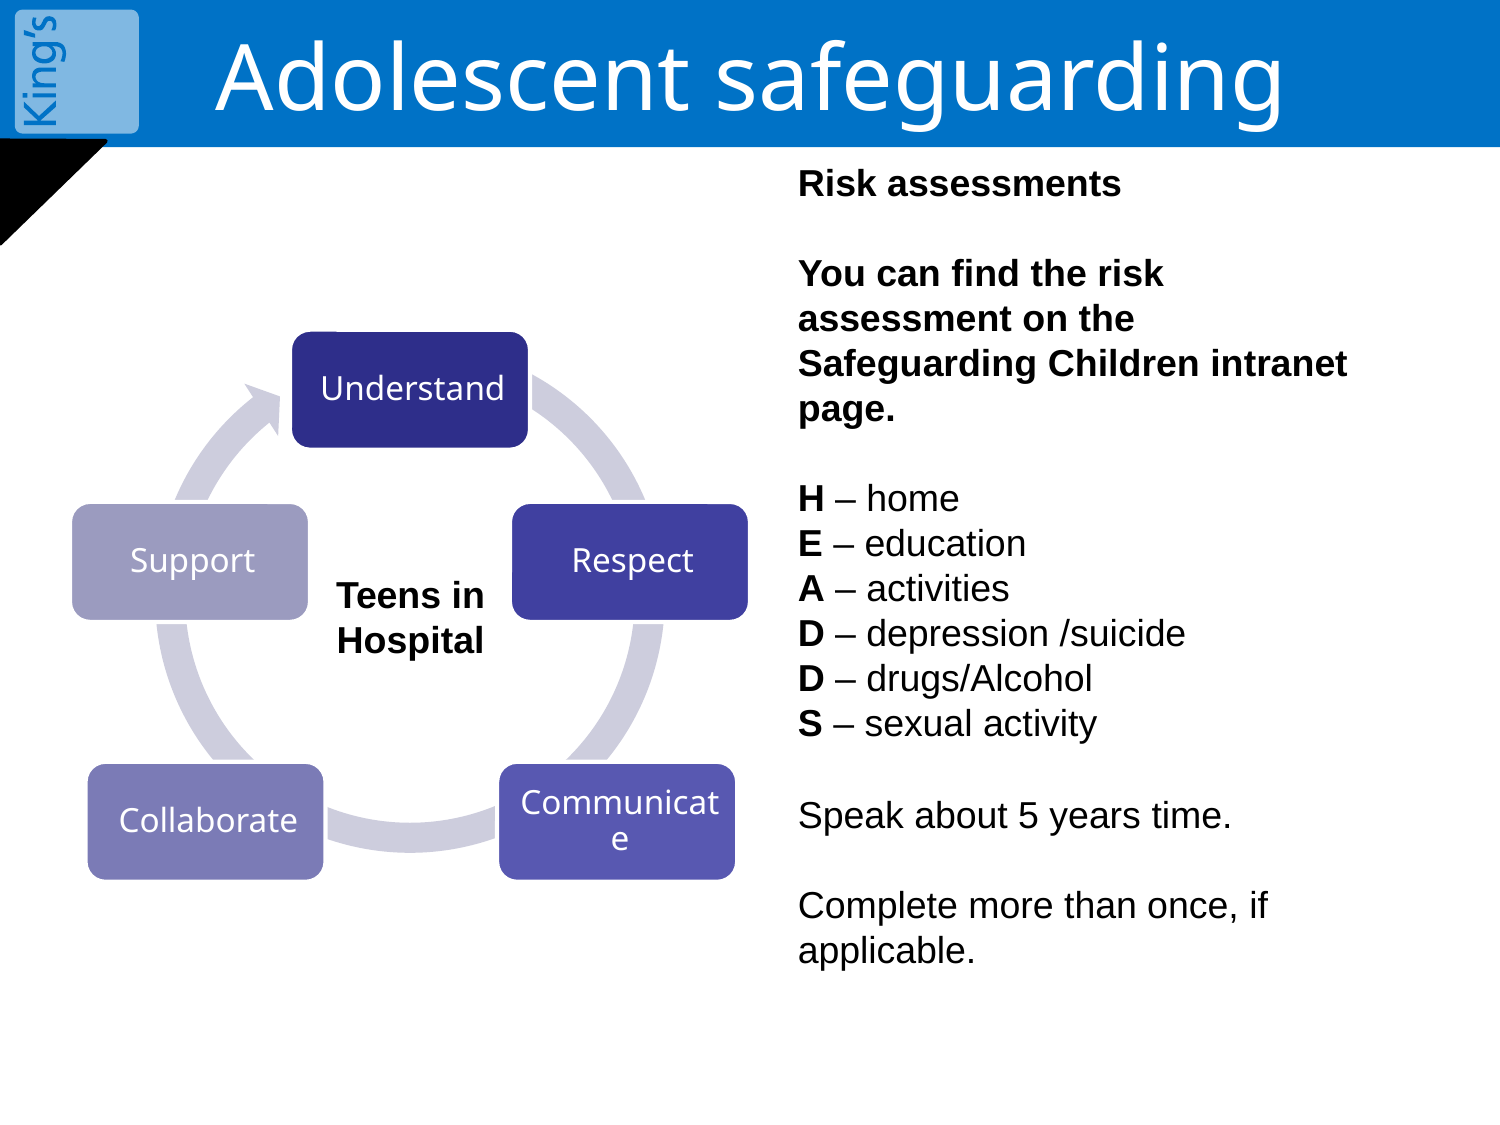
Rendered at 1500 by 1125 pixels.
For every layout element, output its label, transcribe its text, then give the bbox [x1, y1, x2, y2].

text_box Speak about 5 years time. Complete more than once, if applicable. [783, 783, 1455, 979]
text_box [69, 307, 751, 925]
text_box Risk assessments You can find the risk assessment on the Safeguarding Children intranet page. H – home E – education A – activities D – depression /suicide D – drugs/Alcohol S – sexual activity [783, 151, 1379, 752]
text_box [0, 138, 108, 246]
title Adolescent safeguarding [76, 1, 1427, 147]
